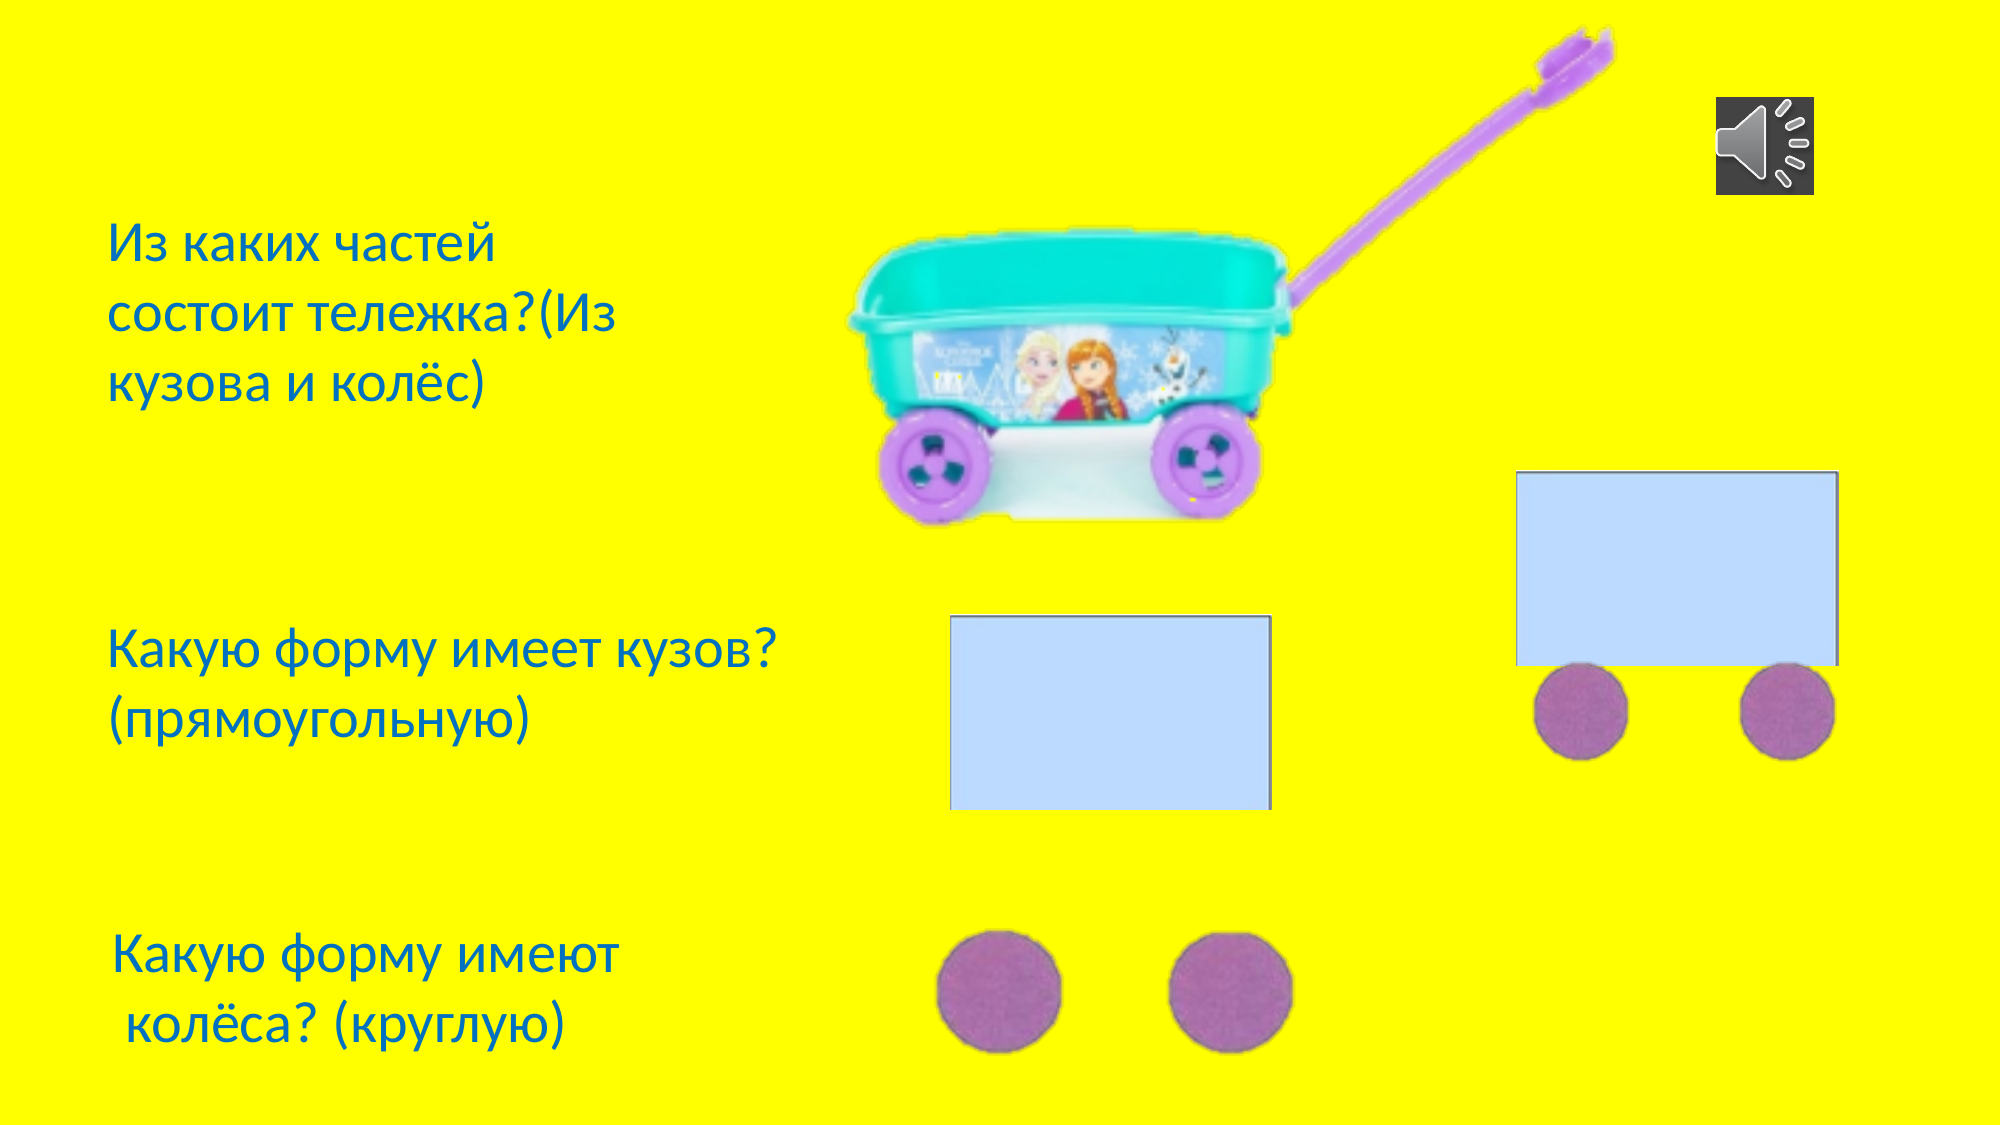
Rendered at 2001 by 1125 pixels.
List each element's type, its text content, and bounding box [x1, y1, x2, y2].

picture [1715, 96, 1816, 197]
text_box Какую форму имеет кузов? (прямоугольную) [92, 601, 795, 757]
text_box Какую форму имеют колёса? (круглую) [97, 907, 852, 1062]
picture [929, 927, 1083, 1058]
picture [1161, 927, 1314, 1058]
picture [832, 0, 1851, 810]
text_box Из каких частей состоит тележка?(Из кузова и колёс) [92, 196, 710, 421]
